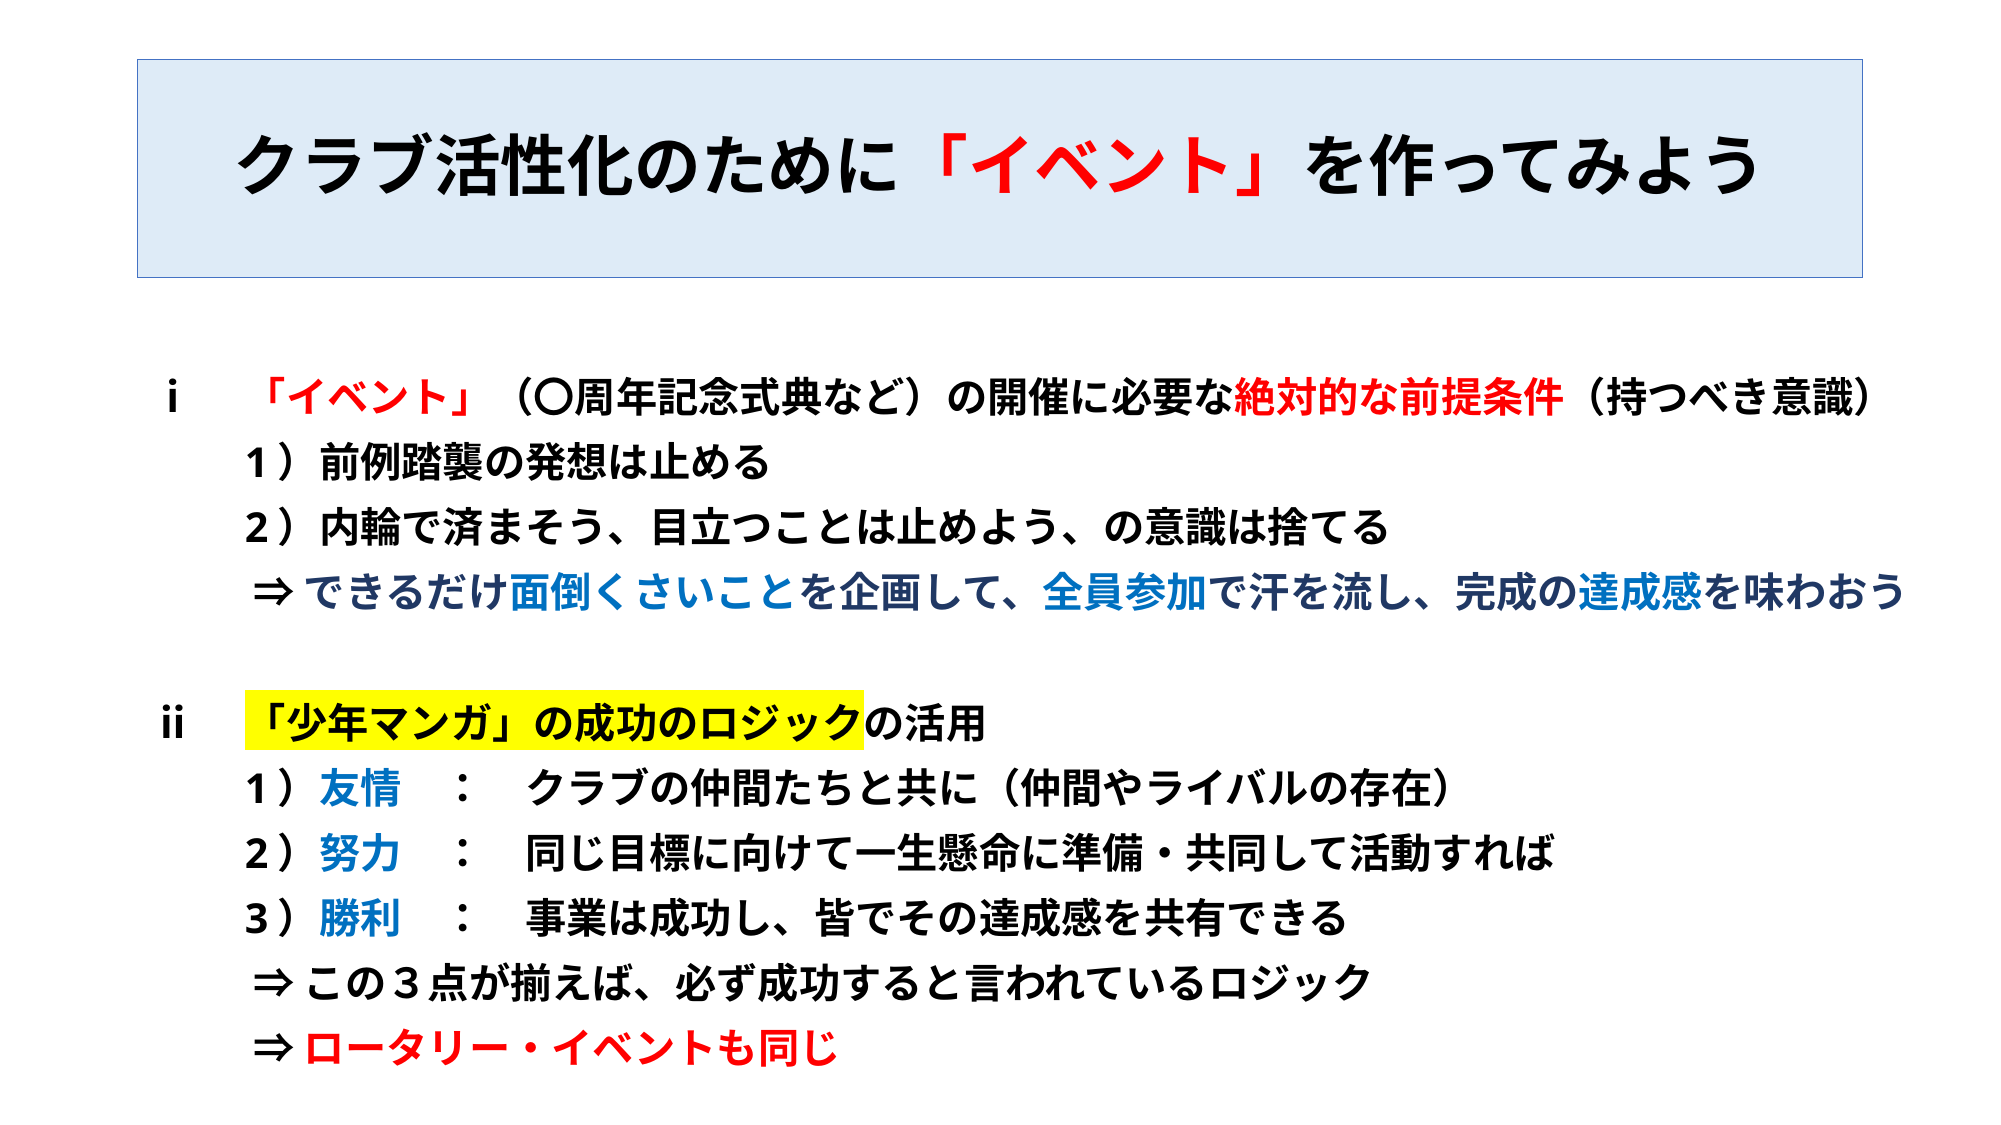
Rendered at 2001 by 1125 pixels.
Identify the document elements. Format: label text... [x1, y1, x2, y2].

list ⅰ 「イベント」（〇周年記念式典など）の開催に必要な絶対的な前提条件（持つべき意識） 1）前例踏襲の発想は止める 2）内輪で済まそう、目立つことは止めよう、の意識は捨てる ⇒ できるだけ面倒くさいことを企画して、全員参加で汗を流し、完成の達成感を味わおう ⅱ 「少年マンガ」の成功のロジックの活用 1）友情 ： クラブの仲間たちと共に（仲間やライバルの存在） 2）努力 ： 同じ目標に向けて一生懸命に準備・共同して活動すれば 3）勝利 ： 事業は成功し、皆でその達成感を共有できる ⇒ この３点が揃えば、必ず成功すると言われているロジック ⇒ ロータリー・イベントも同じ [137, 369, 2000, 1084]
title クラブ活性化のために「イベント」を作ってみよう [137, 59, 1863, 278]
